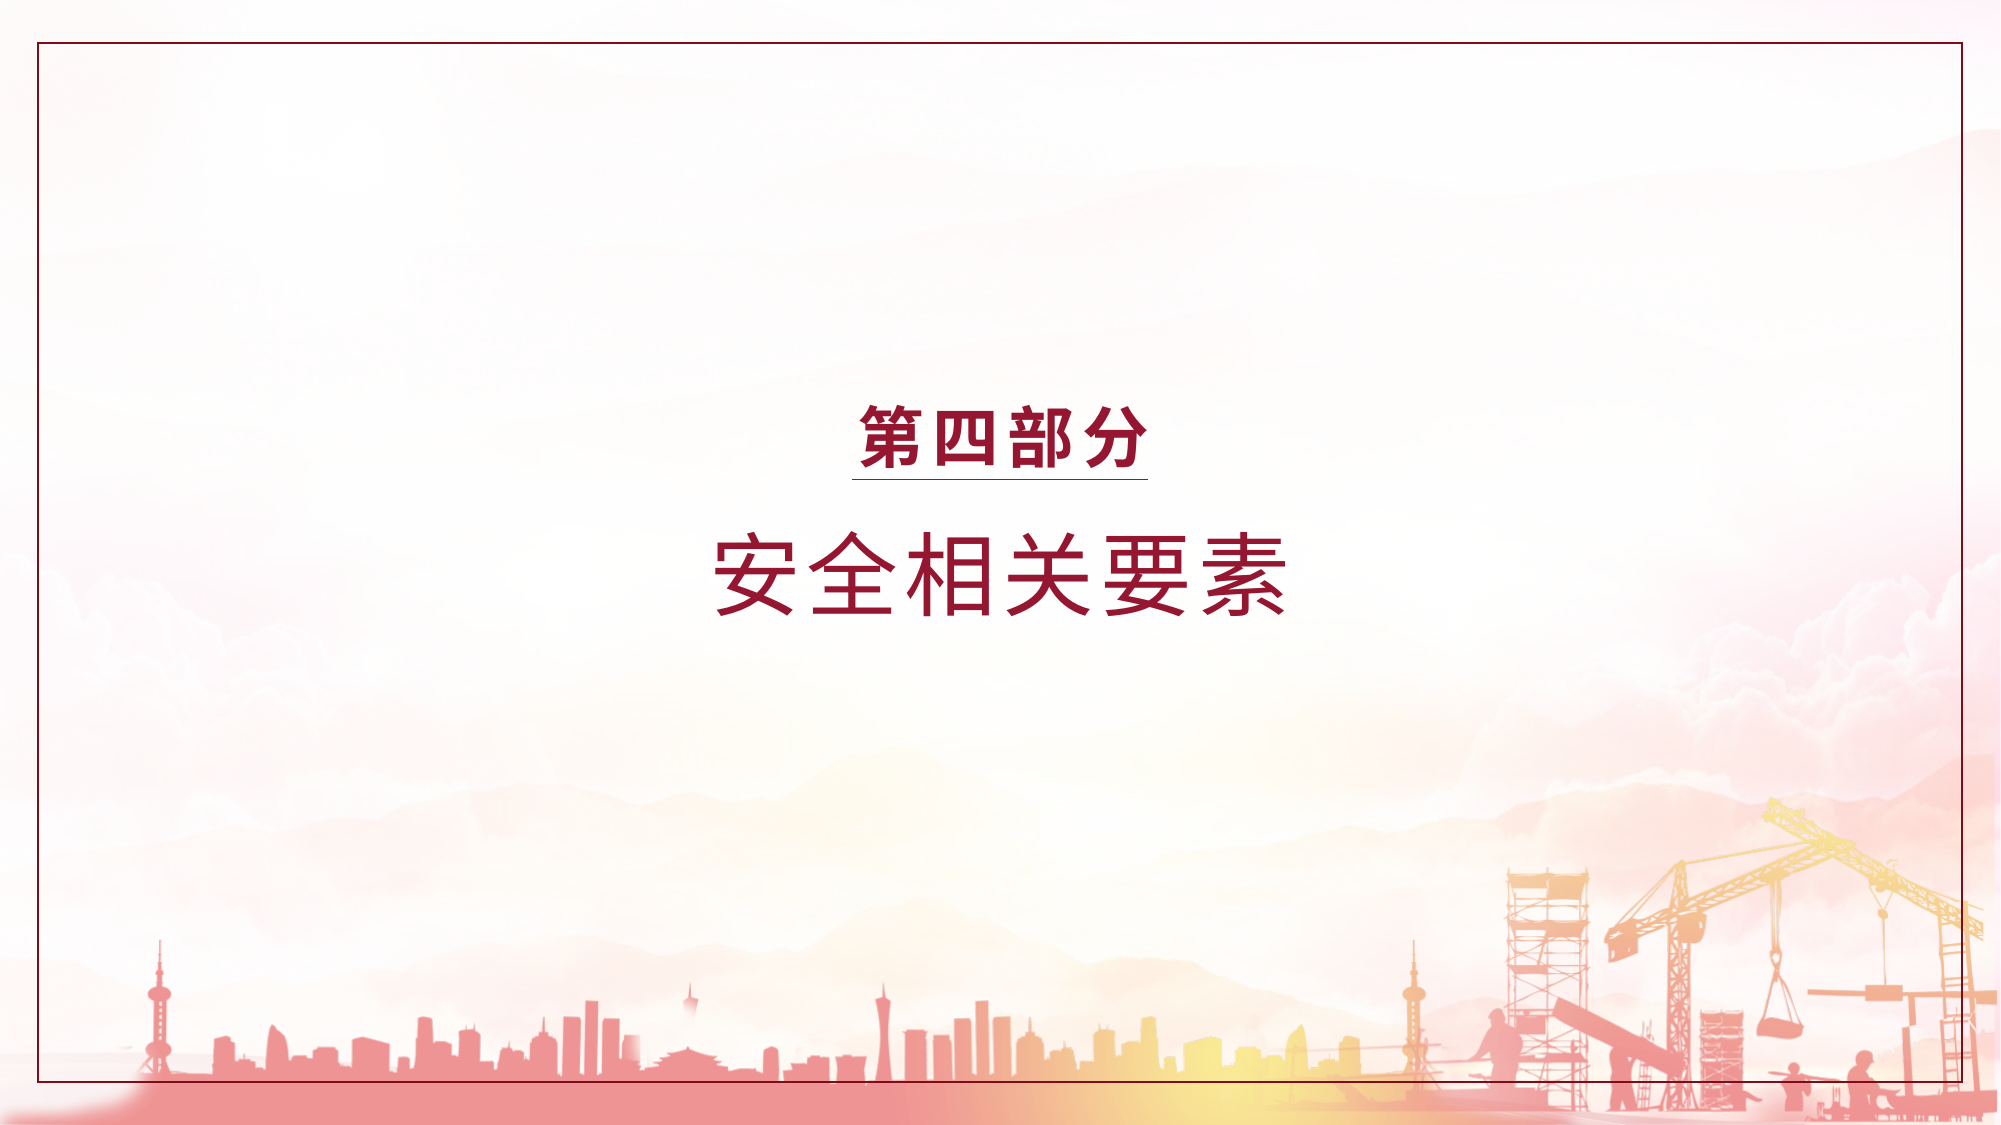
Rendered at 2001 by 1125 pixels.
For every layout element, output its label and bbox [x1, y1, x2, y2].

text_box [701, 388, 1306, 484]
text_box [37, 42, 1963, 1083]
